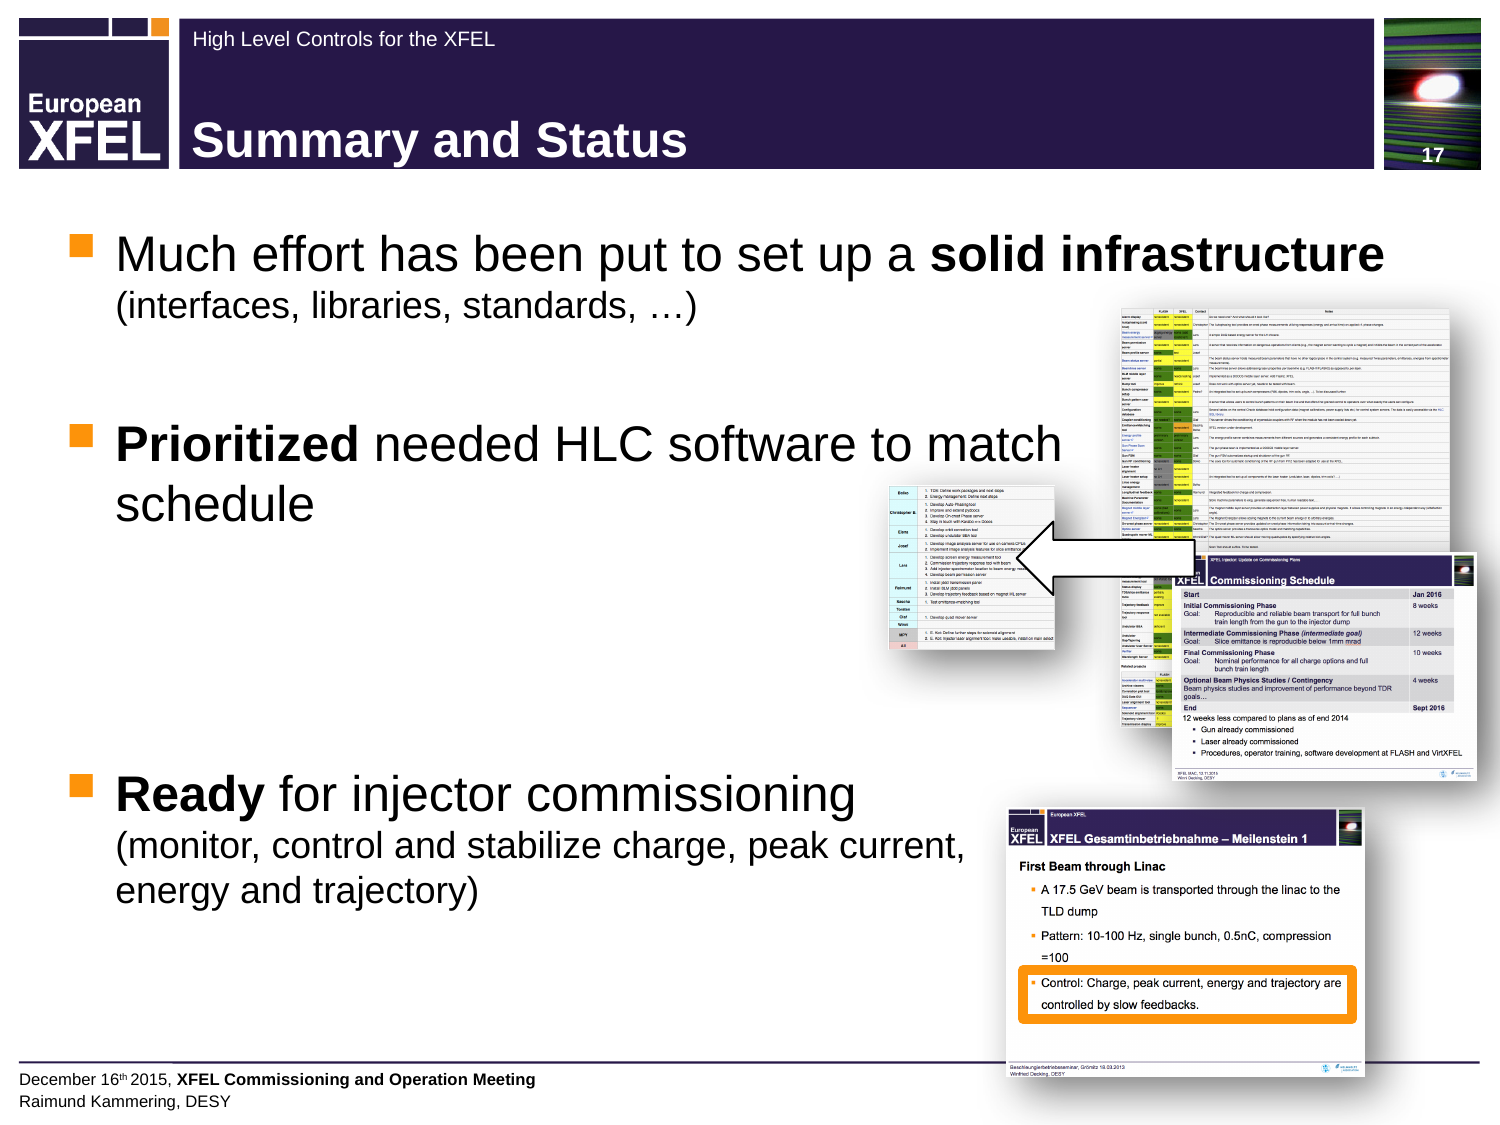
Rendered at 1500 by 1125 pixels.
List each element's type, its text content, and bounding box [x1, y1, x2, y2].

list Much effort has been put to set up a solid infrastructure (interfaces, libraries, standards, …) Prioritized needed HLC software to match schedule Ready for injector commissioning (monitor, control and stabilize charge, peak current, energy and trajectory) [66, 221, 1427, 1031]
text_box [888, 308, 1477, 781]
picture [19, 18, 169, 169]
picture [1384, 18, 1481, 170]
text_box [1006, 807, 1365, 1077]
title Summary and Status [179, 50, 1375, 168]
